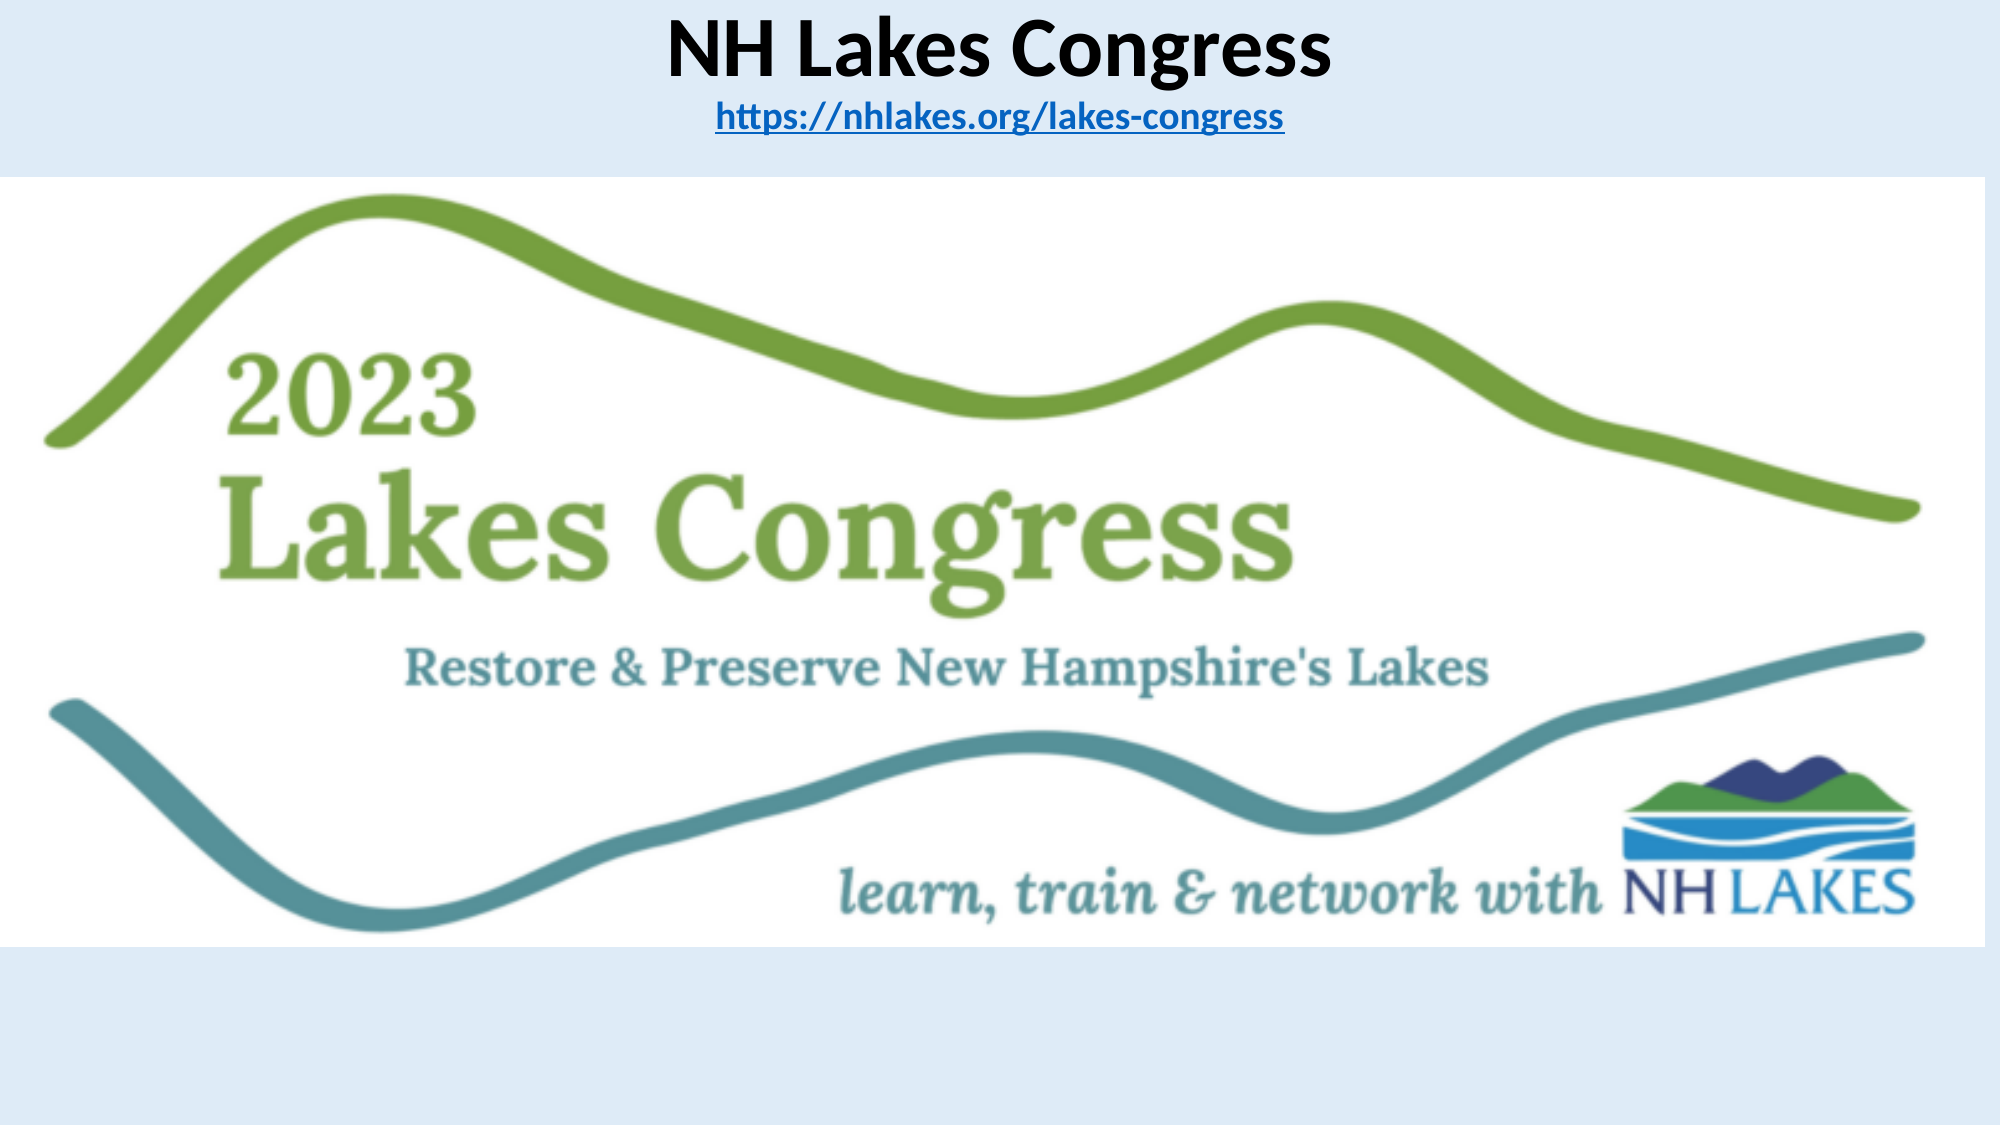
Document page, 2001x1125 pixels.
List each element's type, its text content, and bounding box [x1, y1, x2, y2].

title NH Lakes Congress https://nhlakes.org/lakes-congress [137, 0, 1863, 177]
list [0, 178, 1985, 947]
